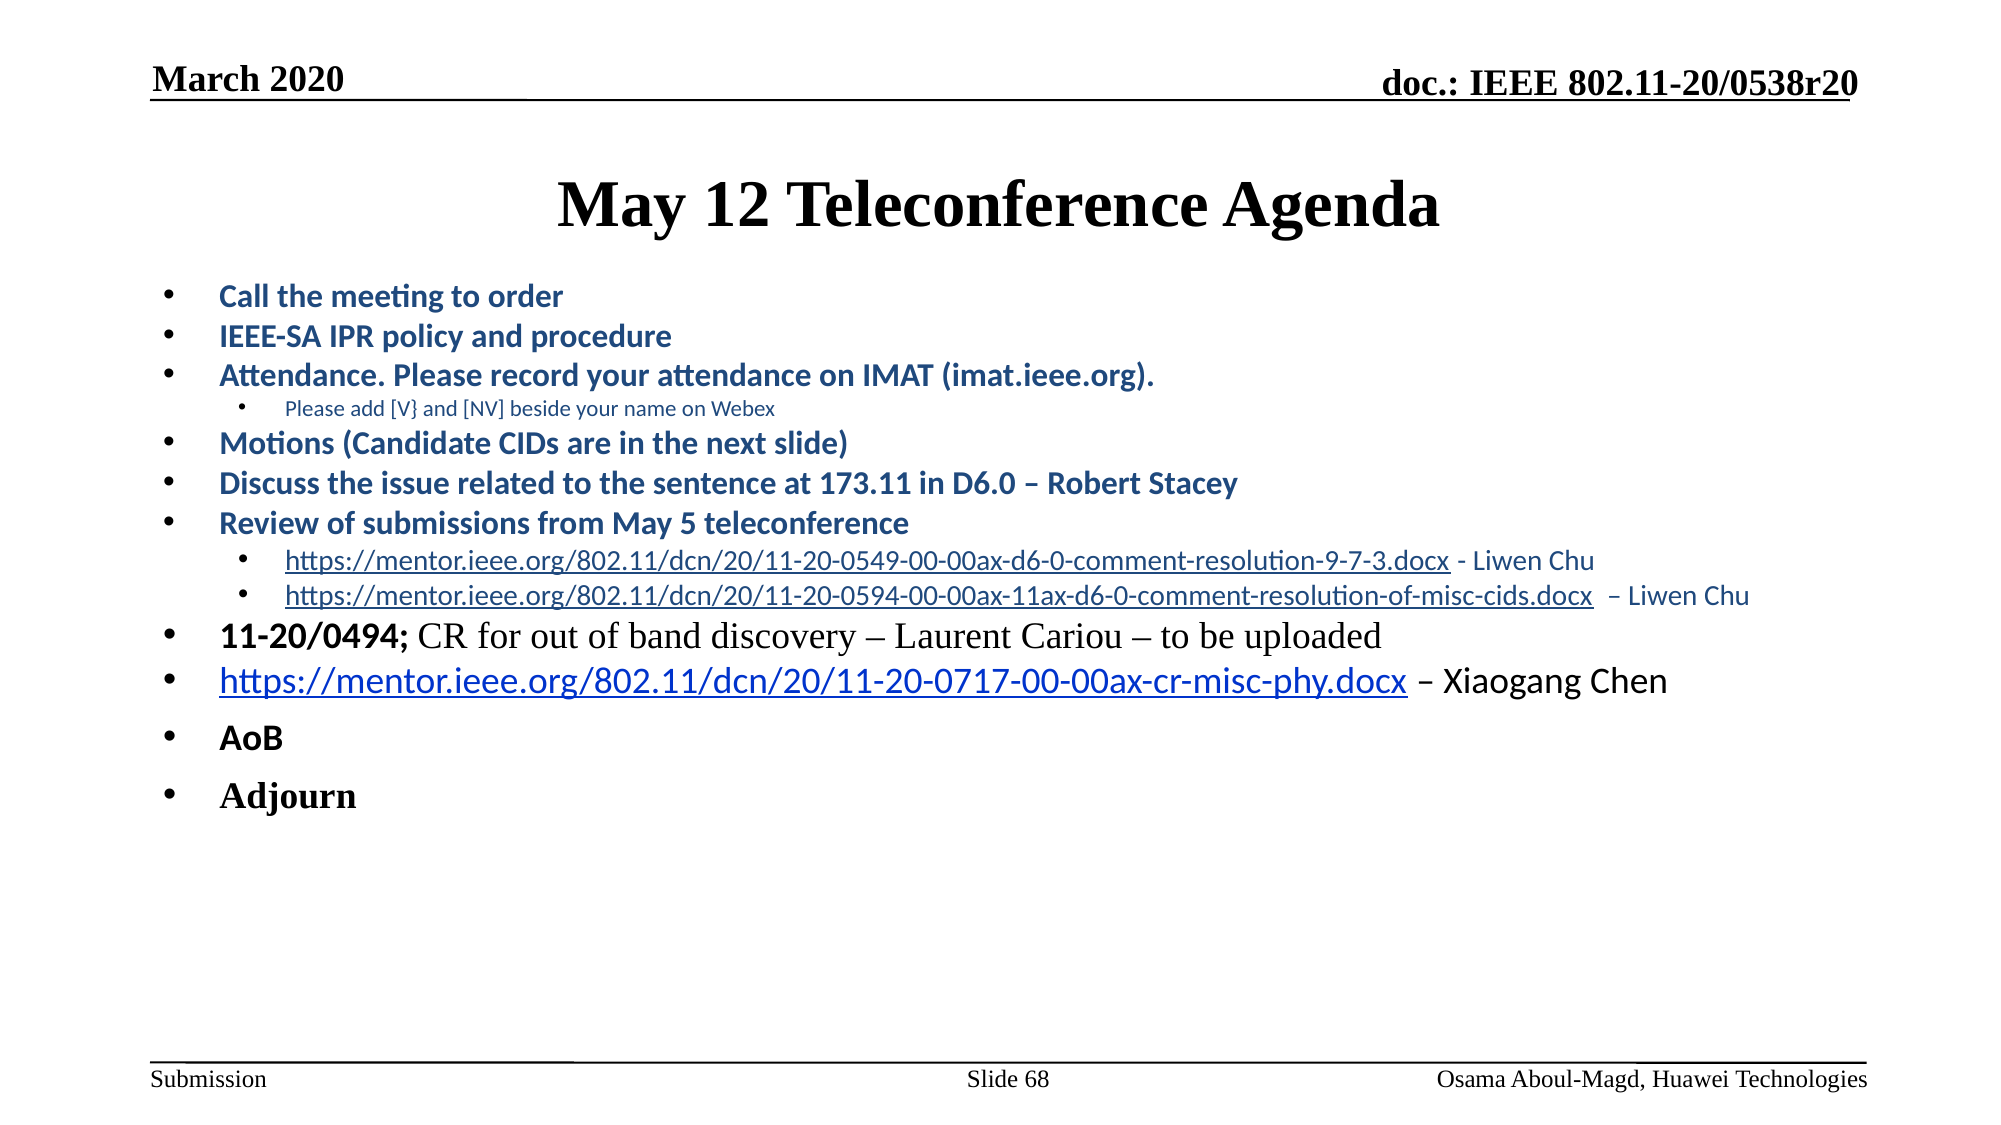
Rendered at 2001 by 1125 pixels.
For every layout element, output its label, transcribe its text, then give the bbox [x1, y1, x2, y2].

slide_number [152, 54, 563, 100]
title May 12 Teleconference Agenda [149, 112, 1850, 265]
list Call the meeting to order IEEE-SA IPR policy and procedure Attendance. Please record your attendance on IMAT (imat.ieee.org). Please add [V} and [NV] beside your name on Webex Motions (Candidate CIDs are in the next slide) Discuss the issue related to the sentence at 173.11 in D6.0 – Robert Stacey Review of submissions from May 5 teleconference https://mentor.ieee.org/802.11/dcn/20/11-20-0549-00-00ax-d6-0-comment-resolution-9-7-3.docx - Liwen Chu https://mentor.ieee.org/802.11/dcn/20/11-20-0594-00-00ax-11ax-d6-0-comment-resolution-of-misc-cids.docx – Liwen Chu 11-20/0494; CR for out of band discovery – Laurent Cariou – to be uploaded https://mentor.ieee.org/802.11/dcn/20/11-20-0717-00-00ax-cr-misc-phy.docx – Xiaogang Chen AoB Adjourn [147, 265, 1900, 1017]
slide_number Slide 68 [950, 1061, 1067, 1123]
footer Osama Aboul-Magd, Huawei Technologies [1171, 1061, 1869, 1093]
